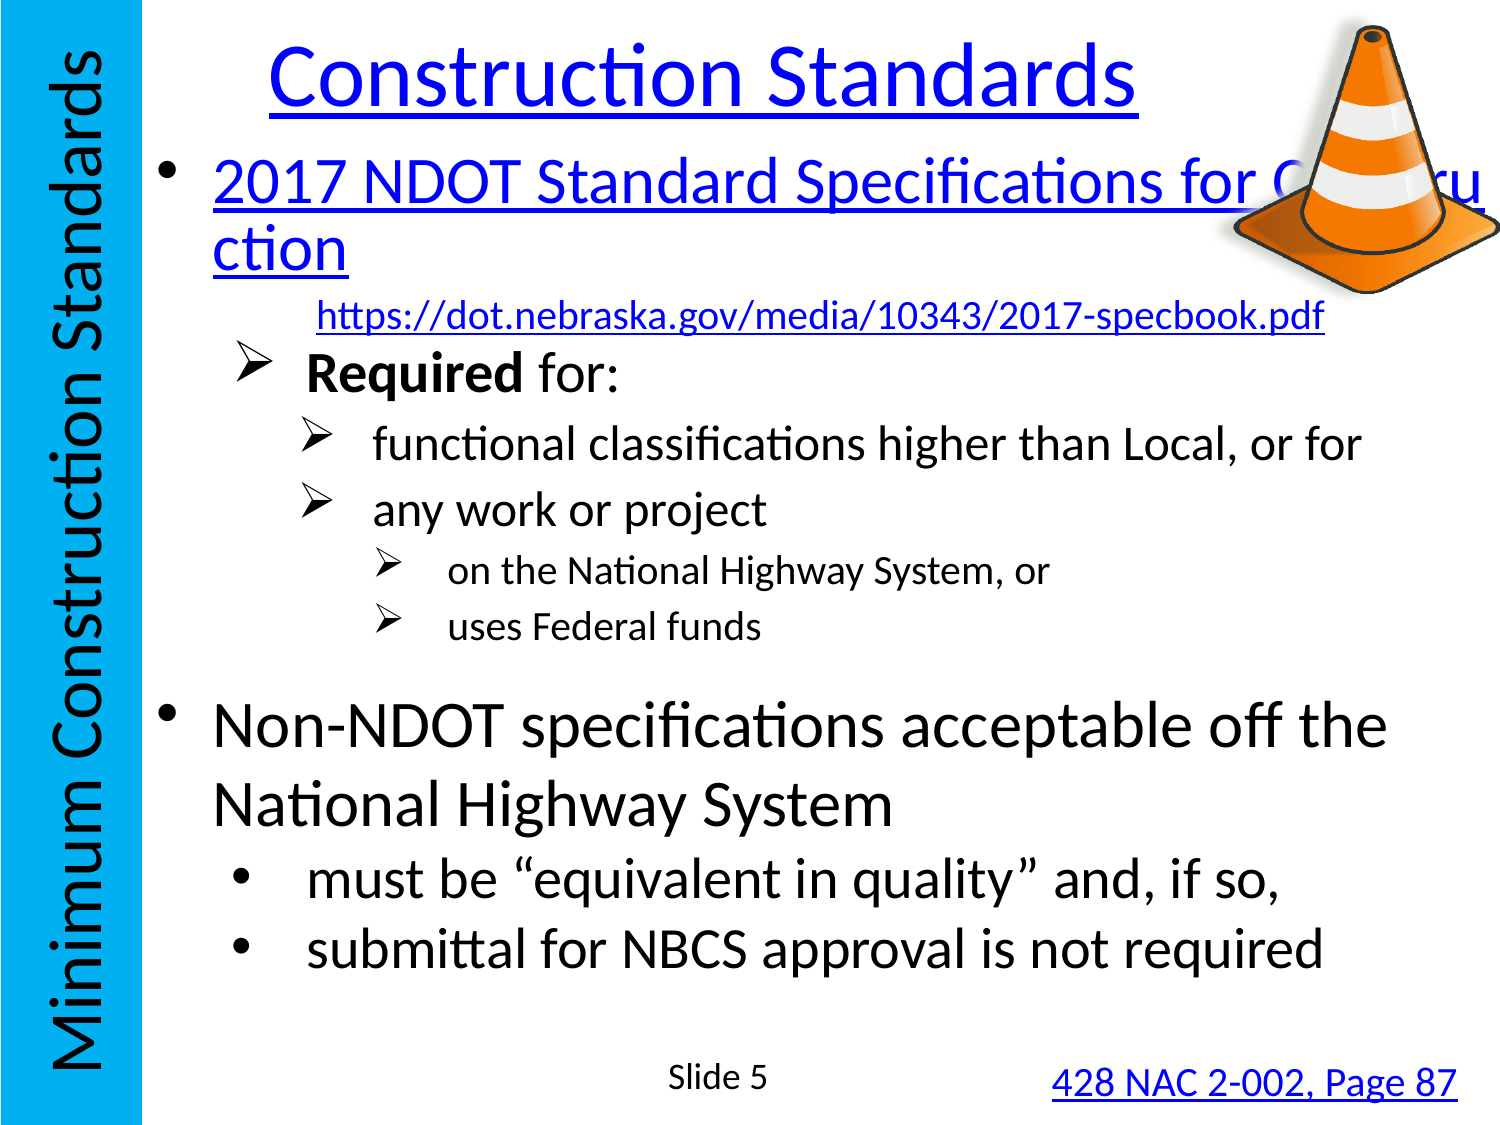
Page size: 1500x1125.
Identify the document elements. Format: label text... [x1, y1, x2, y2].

picture [1207, 8, 1500, 306]
title Construction Standards [173, 0, 1234, 129]
text_box Slide 5 [653, 1044, 875, 1105]
text_box 428 NAC 2-002, Page 87 [1036, 1047, 1500, 1113]
text_box Minimum Construction Standards [0, 0, 142, 1125]
subtitle 2017 NDOT Standard Specifications for Construction Required for: functional classifications higher than Local, or for any work or project on the National Highway System, or uses Federal funds Non-NDOT specifications acceptable off the National Highway System must be “equivalent in quality” and, if so, submittal for NBCS approval is not required [142, 346, 1500, 1008]
text_box https://dot.nebraska.gov/media/10343/2017-specbook.pdf [141, 280, 1500, 346]
subtitle 2017 NDOT Standard Specifications for Construction Required for: functional classifications higher than Local, or for any work or project on the National Highway System, or uses Federal funds Non-NDOT specifications acceptable off the National Highway System must be “equivalent in quality” and, if so, submittal for NBCS approval is not required [142, 129, 1202, 280]
